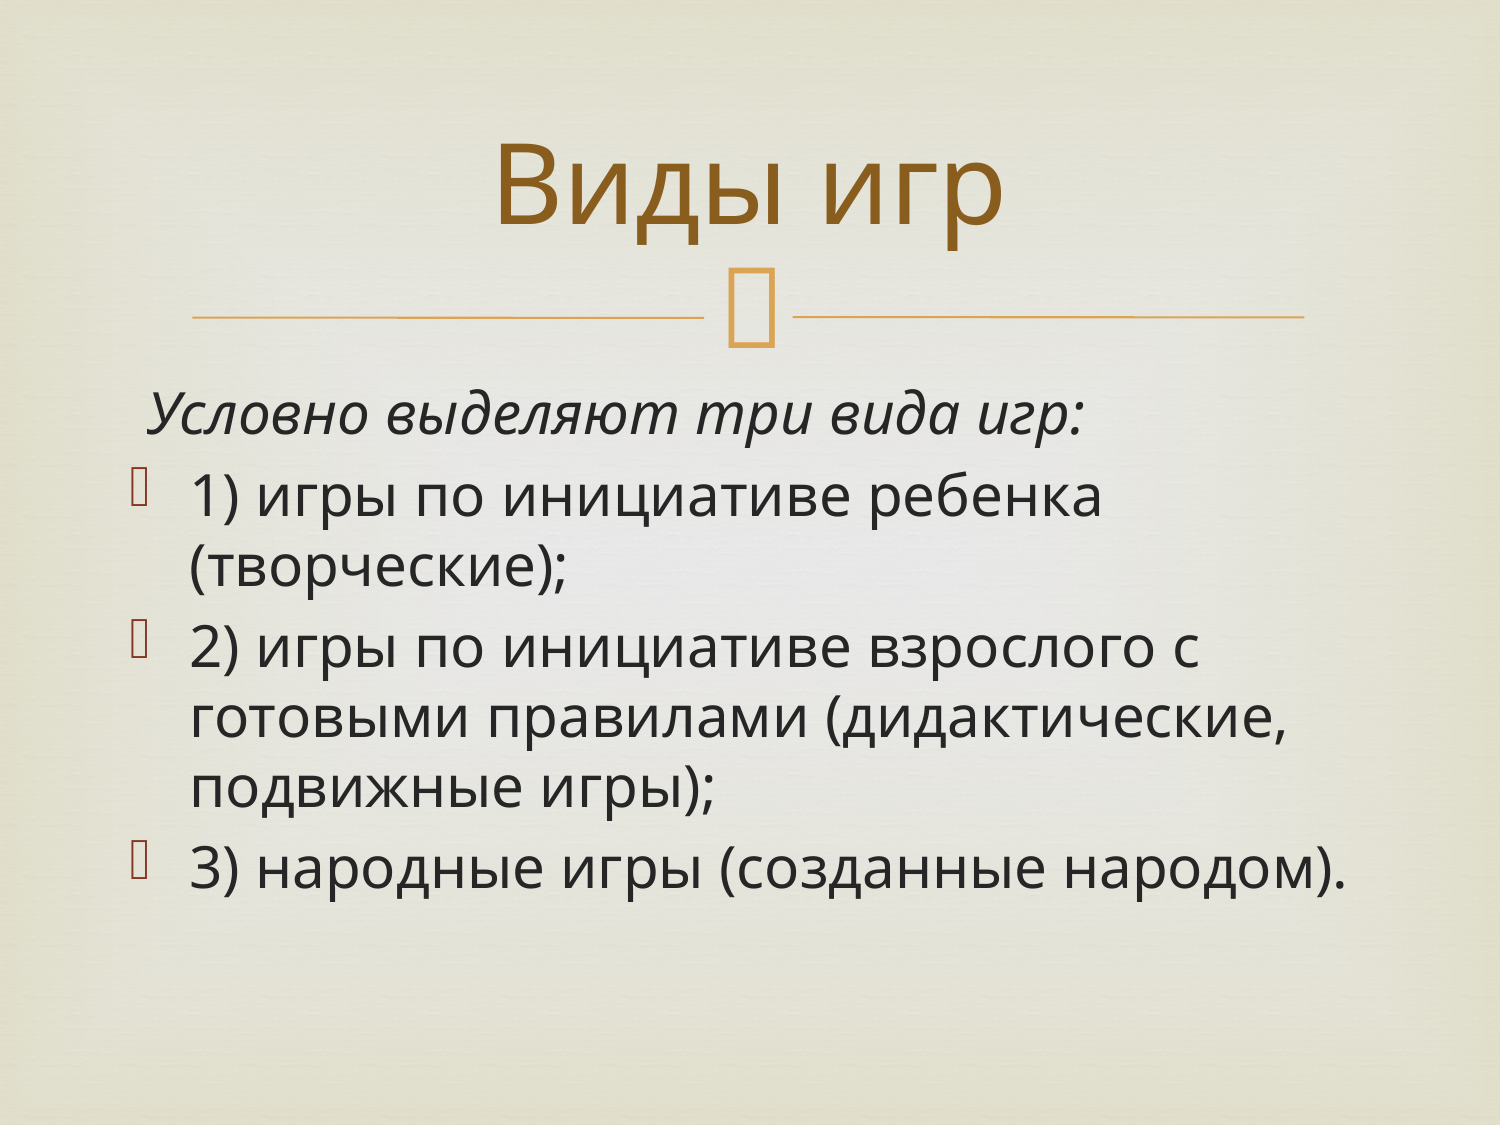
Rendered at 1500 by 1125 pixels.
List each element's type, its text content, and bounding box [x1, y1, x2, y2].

title Виды игр [112, 93, 1386, 267]
list Условно выделяют три вида игр: 1) игры по инициативе ребенка (творческие); 2) игры по инициативе взрослого с готовыми правилами (дидактические, подвижные игры); 3) народные игры (созданные народом). [114, 368, 1386, 1005]
